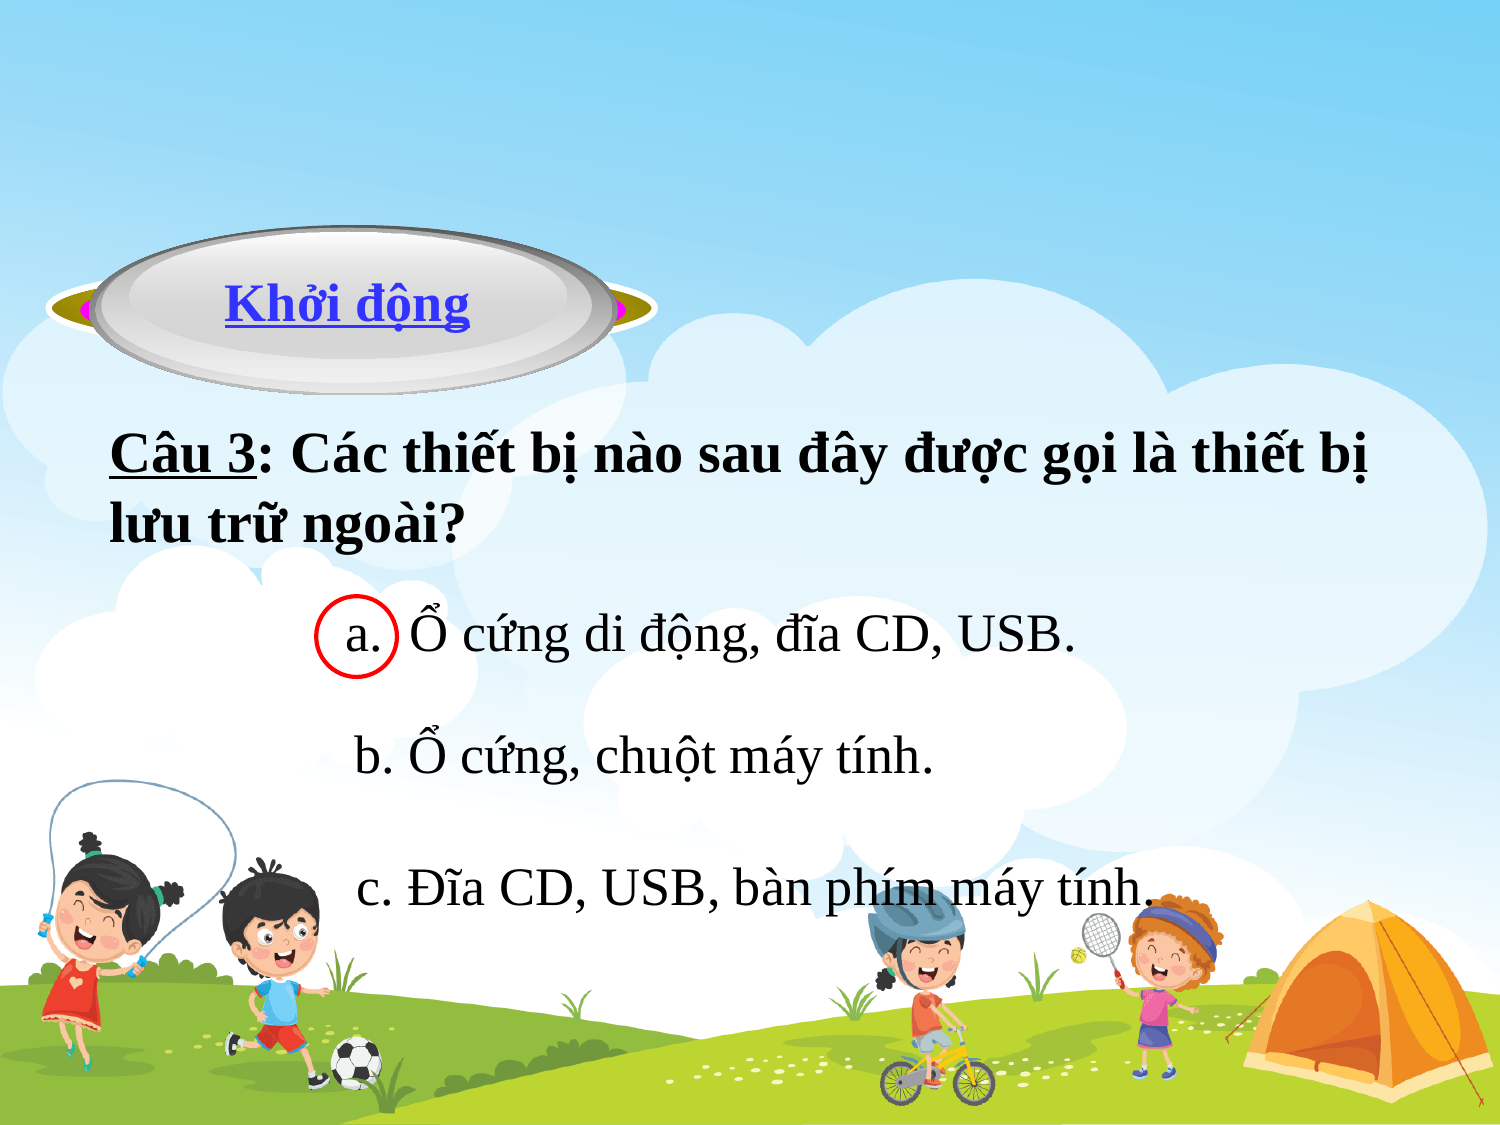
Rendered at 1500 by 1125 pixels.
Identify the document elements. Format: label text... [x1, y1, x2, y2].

picture [0, 0, 1500, 1125]
text_box Câu 3: Các thiết bị nào sau đây được gọi là thiết bị lưu trữ ngoài? [94, 406, 1425, 562]
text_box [49, 224, 659, 396]
text_box b. Ổ cứng, chuột máy tính. [339, 712, 1125, 792]
text_box c. Đĩa CD, USB, bàn phím máy tính. [341, 844, 1263, 924]
text_box [314, 603, 383, 680]
text_box a. Ổ cứng di động, đĩa CD, USB. [330, 590, 1213, 670]
